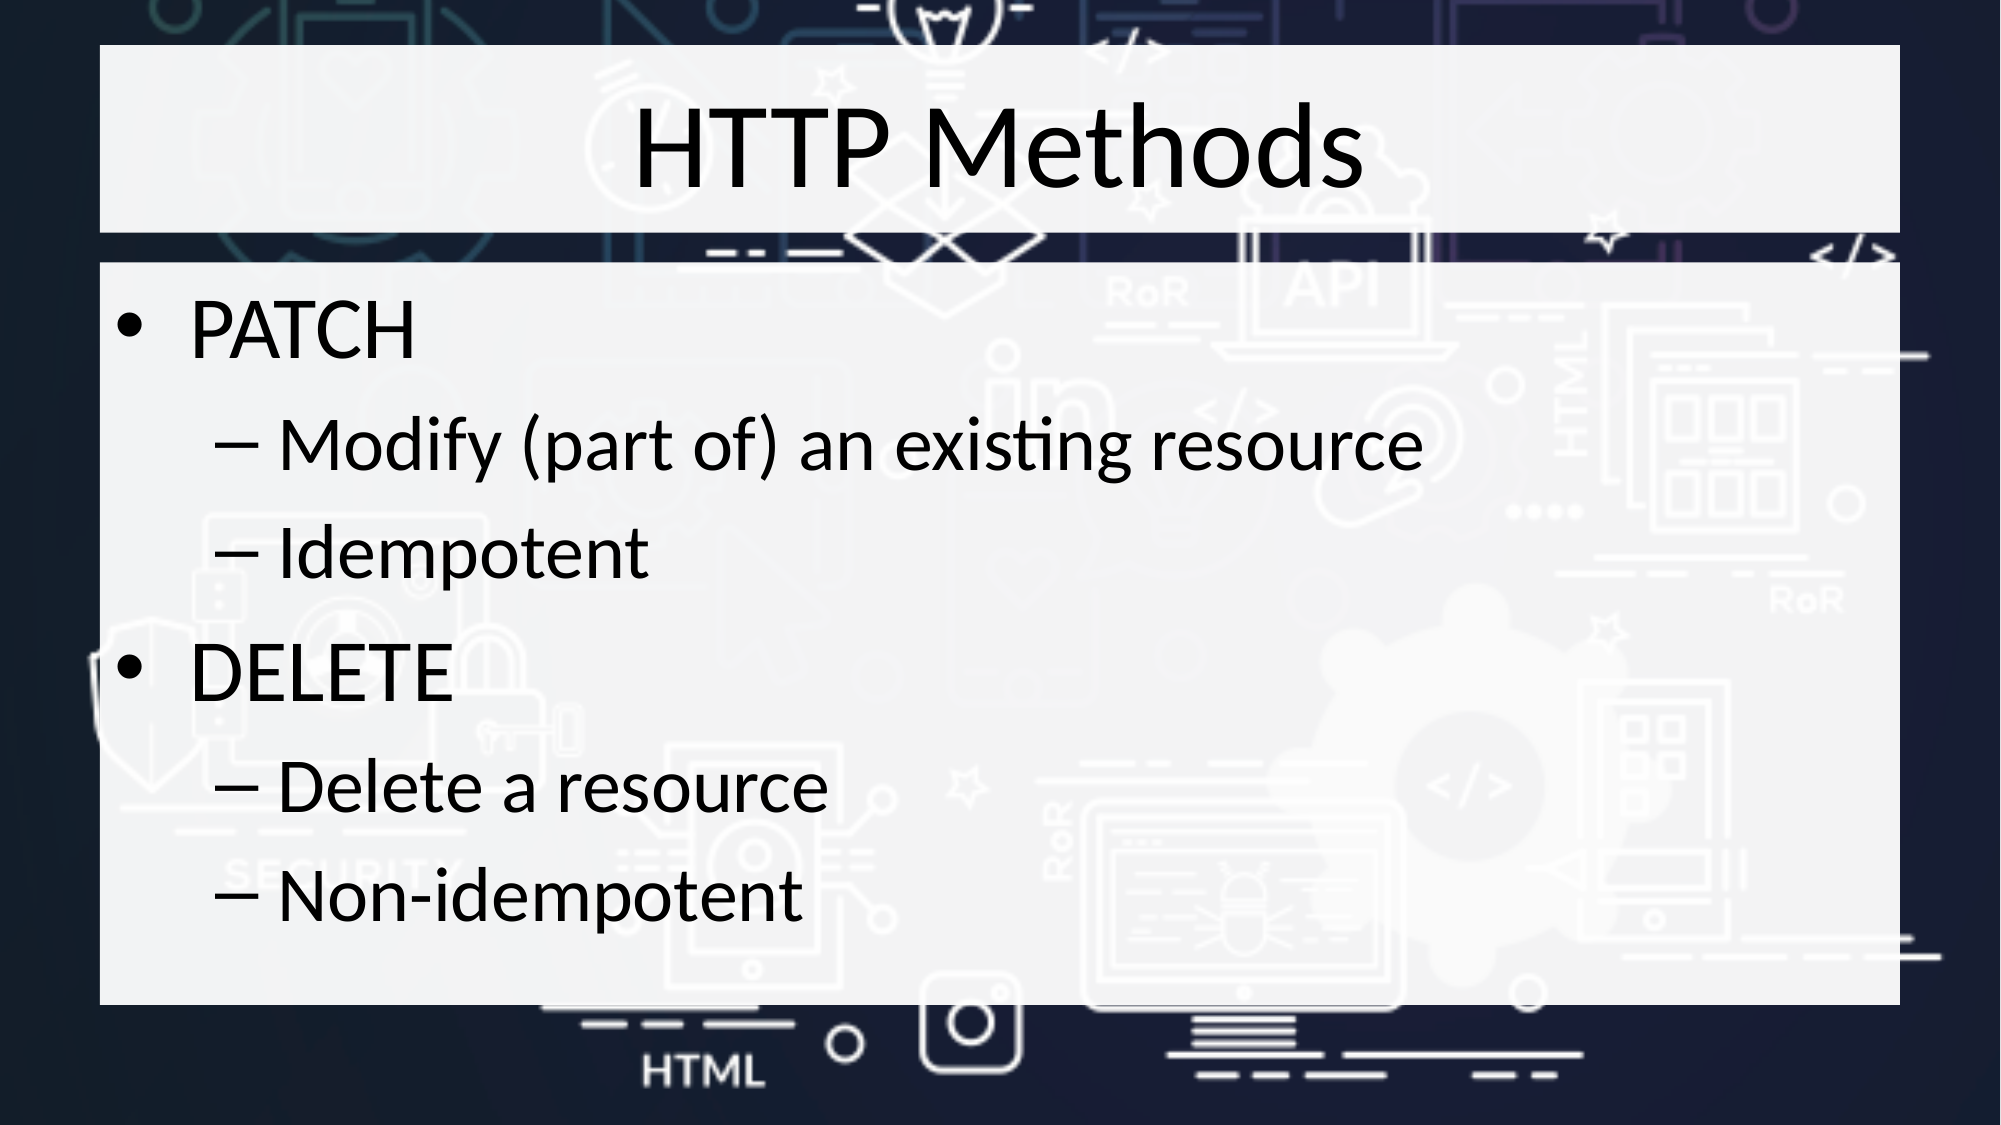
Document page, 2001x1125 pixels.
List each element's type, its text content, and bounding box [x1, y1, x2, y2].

picture [0, 0, 2001, 1125]
title HTTP Methods [99, 45, 1900, 233]
list PATCH Modify (part of) an existing resource Idempotent DELETE Delete a resource Non-idempotent [99, 262, 1900, 1005]
